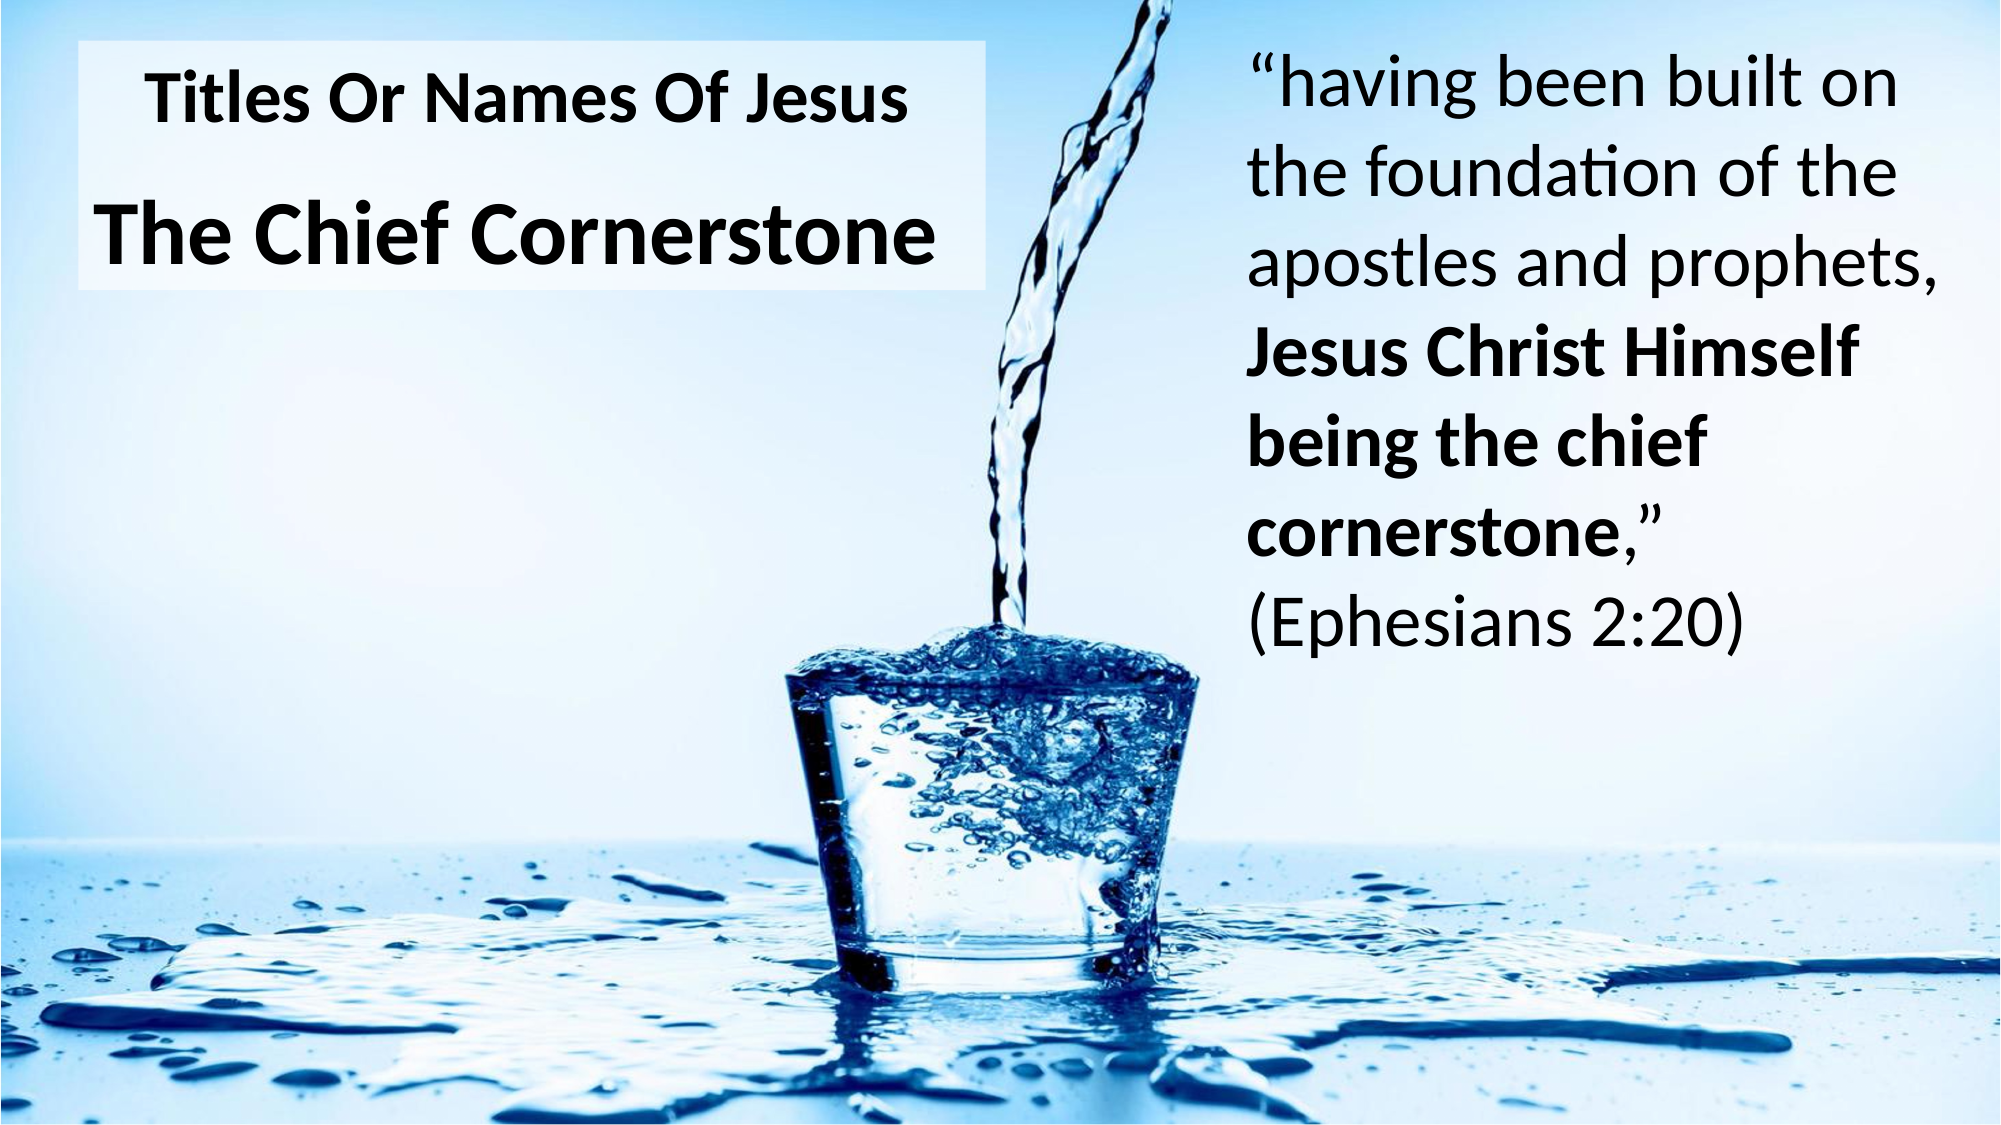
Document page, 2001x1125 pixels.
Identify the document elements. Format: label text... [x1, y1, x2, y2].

picture [0, 0, 2001, 1125]
text_box Titles Or Names Of Jesus The Chief Cornerstone [78, 40, 986, 291]
text_box “having been built on the foundation of the apostles and prophets, Jesus Christ Himself being the chief cornerstone,” (Ephesians 2:20) [1232, 24, 1964, 669]
